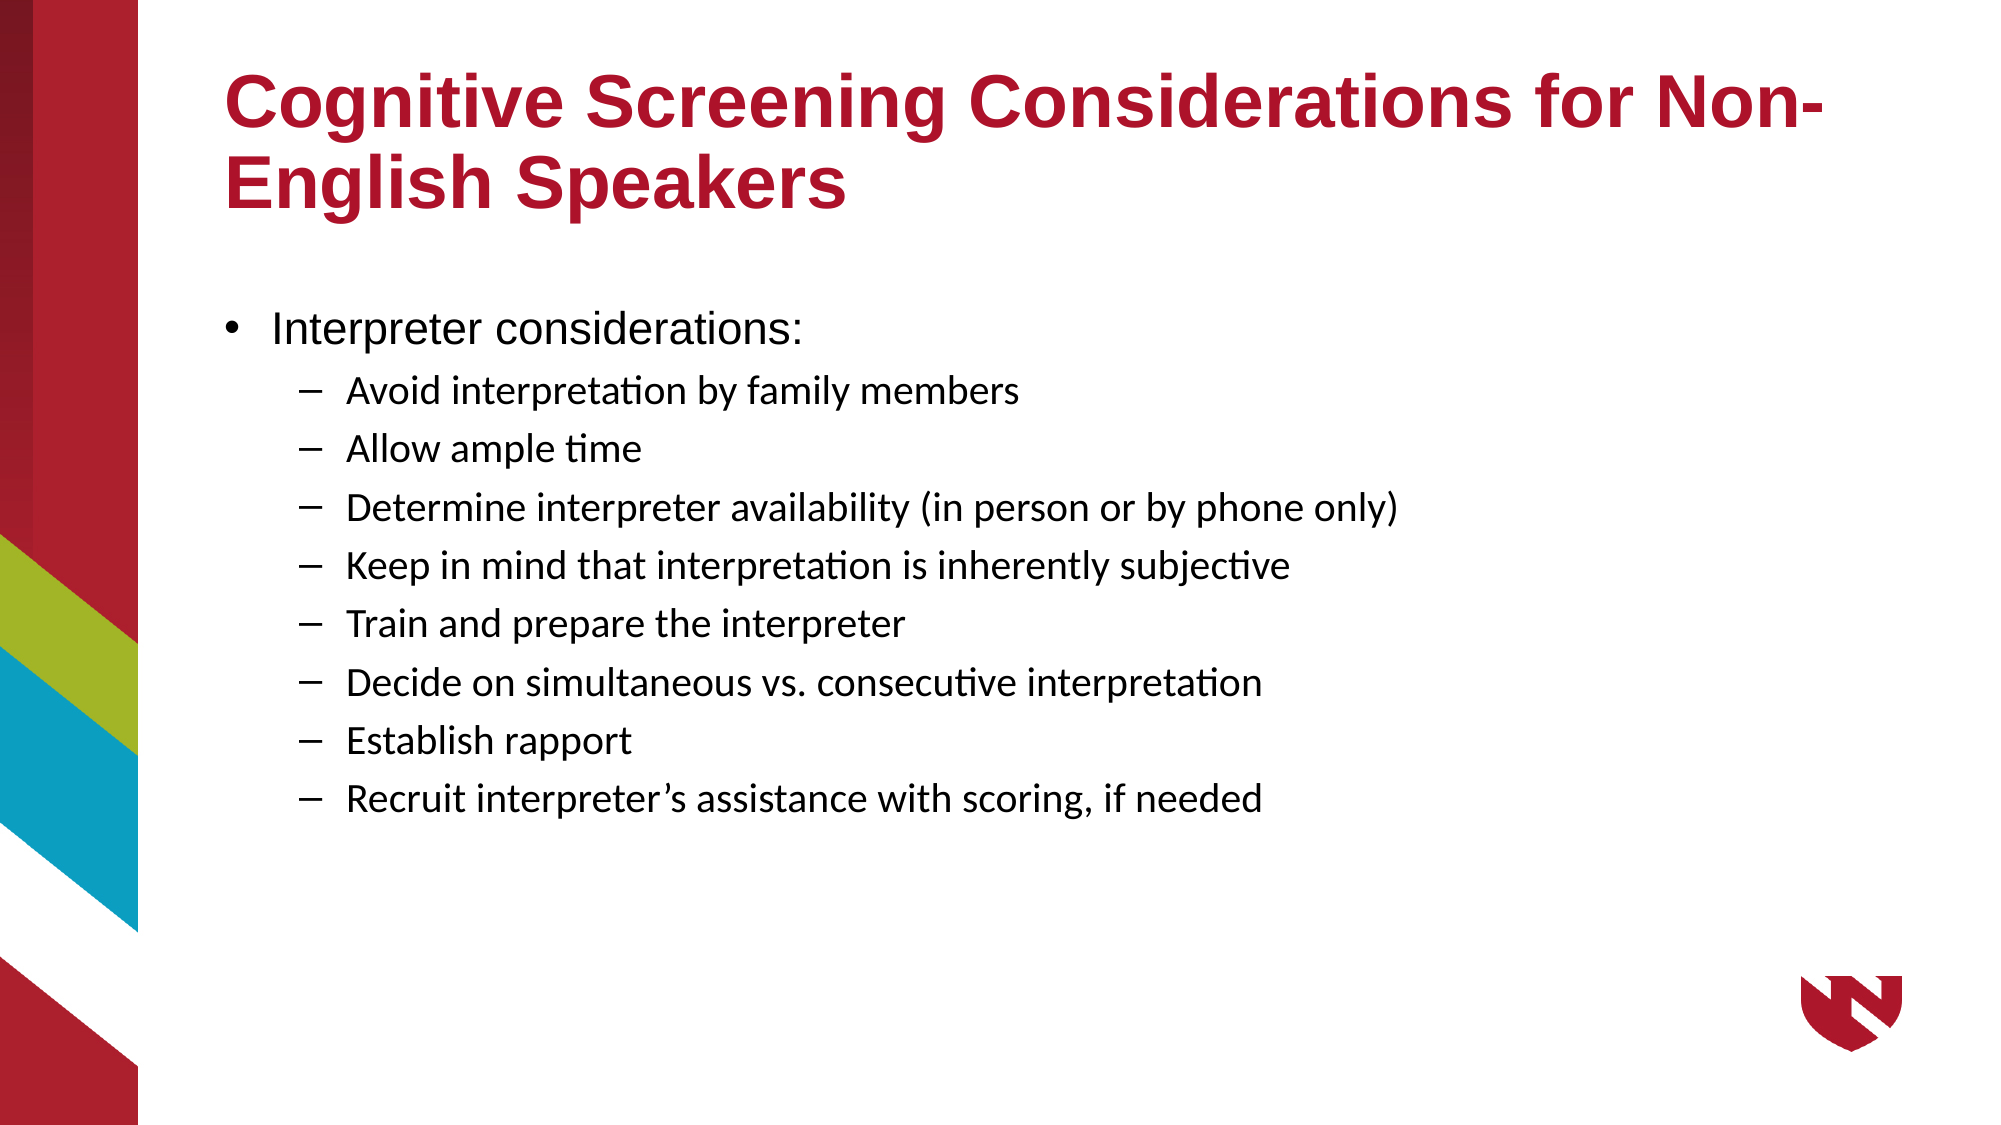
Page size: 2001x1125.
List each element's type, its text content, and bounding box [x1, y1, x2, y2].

picture [0, 0, 2000, 1125]
list Interpreter considerations: Avoid interpretation by family members Allow ample time Determine interpreter availability (in person or by phone only) Keep in mind that interpretation is inherently subjective Train and prepare the interpreter Decide on simultaneous vs. consecutive interpretation Establish rapport Recruit interpreter’s assistance with scoring, if needed [209, 297, 1802, 1029]
title Cognitive Screening Considerations for Non-English Speakers [209, 2, 1945, 226]
